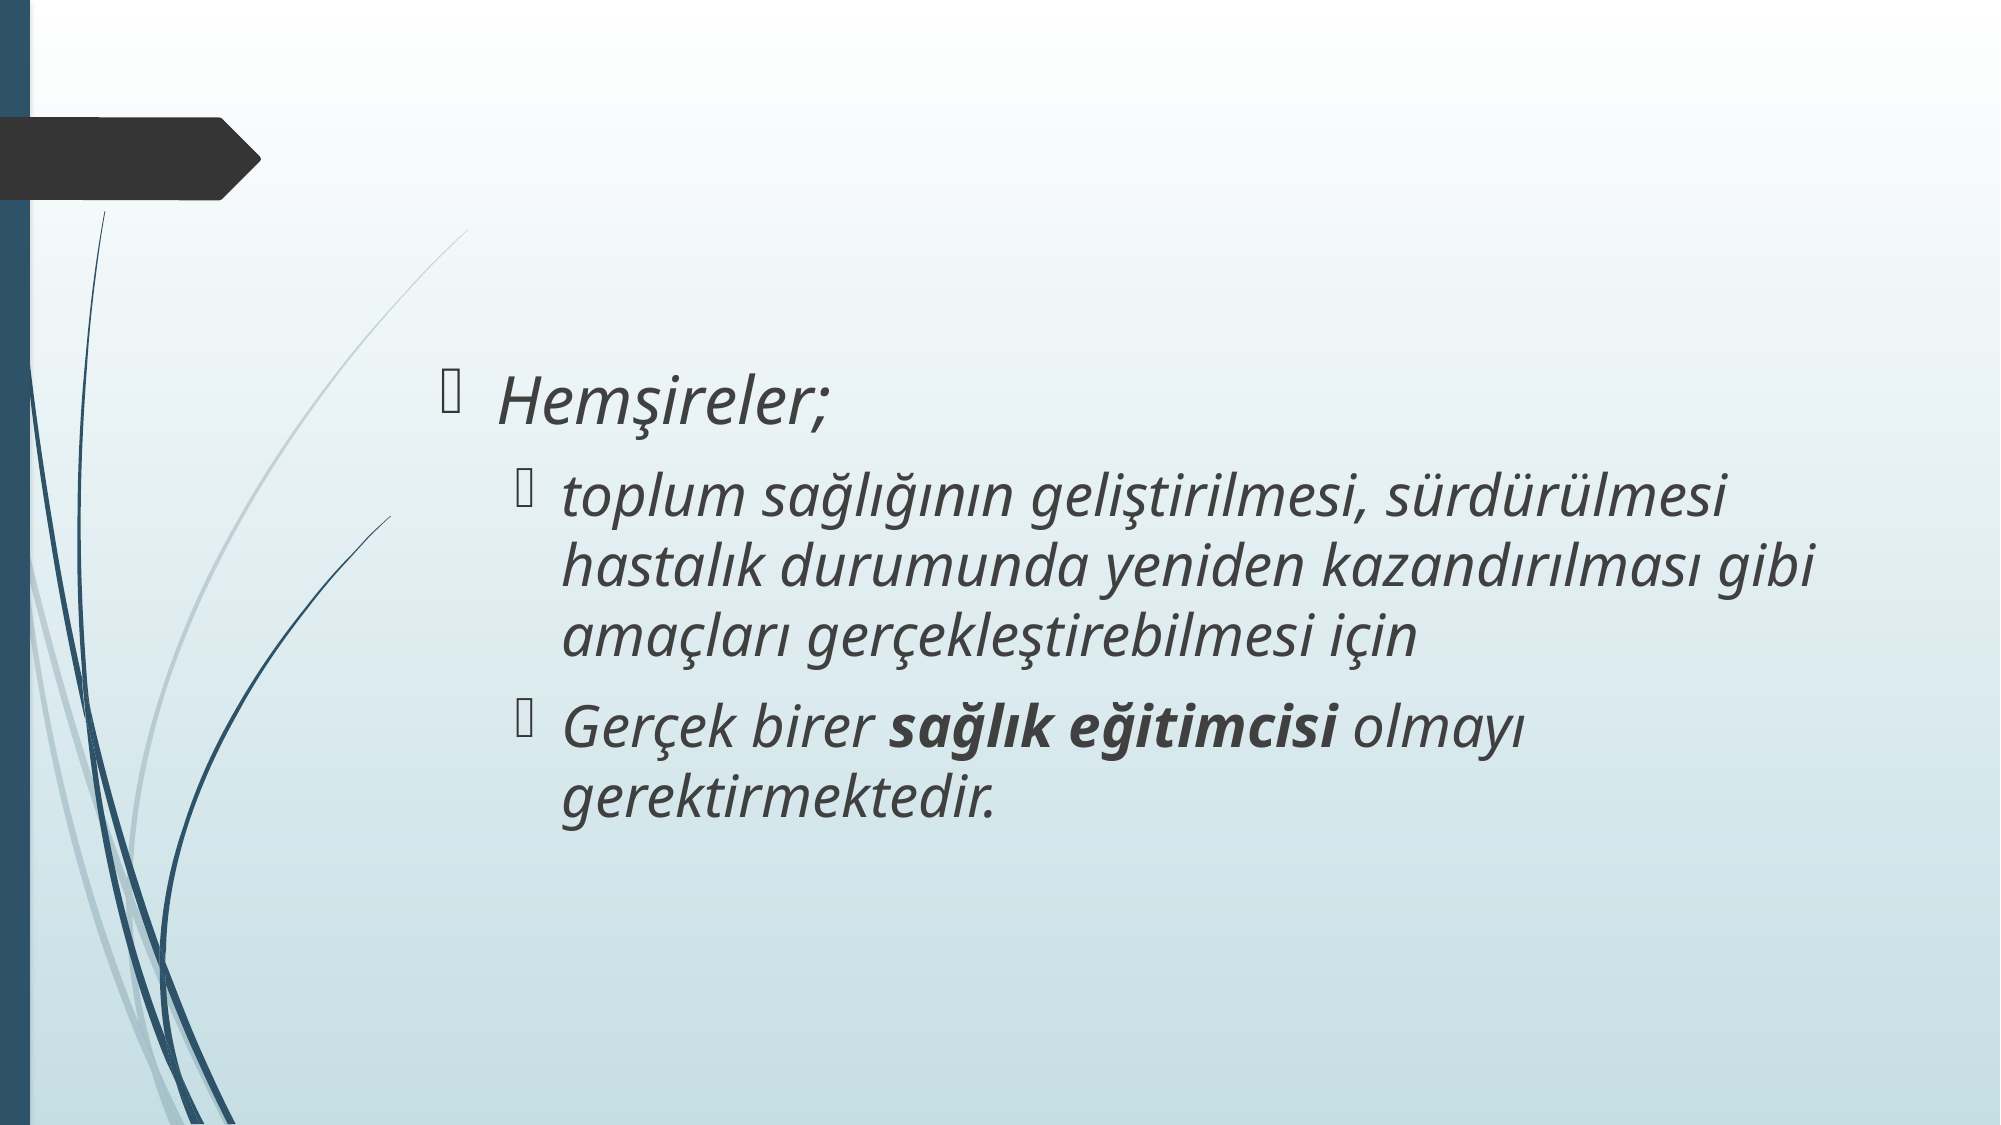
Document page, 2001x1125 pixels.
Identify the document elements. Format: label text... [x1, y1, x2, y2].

list Hemşireler; toplum sağlığının geliştirilmesi, sürdürülmesi hastalık durumunda yeniden kazandırılması gibi amaçları gerçekleştirebilmesi için Gerçek birer sağlık eğitimcisi olmayı gerektirmektedir. [424, 350, 1888, 970]
